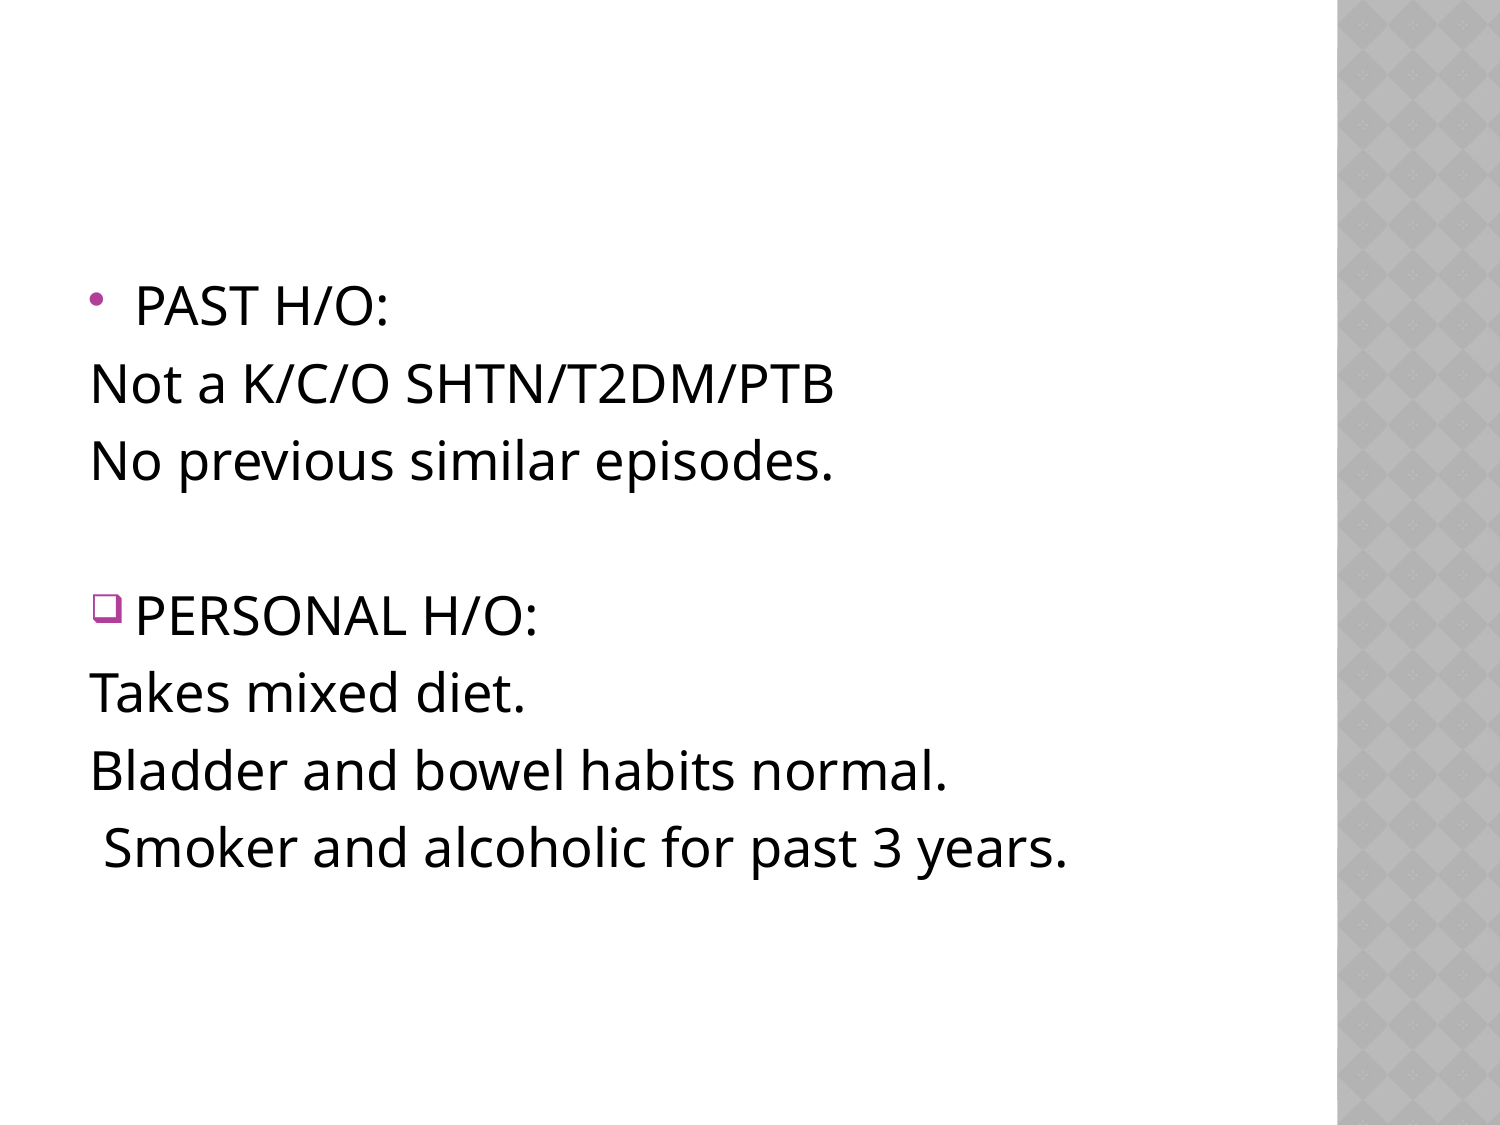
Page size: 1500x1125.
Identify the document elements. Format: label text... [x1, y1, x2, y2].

list PAST H/O: Not a K/C/O SHTN/T2DM/PTB No previous similar episodes. PERSONAL H/O: Takes mixed diet. Bladder and bowel habits normal. Smoker and alcoholic for past 3 years. [75, 264, 1263, 1059]
